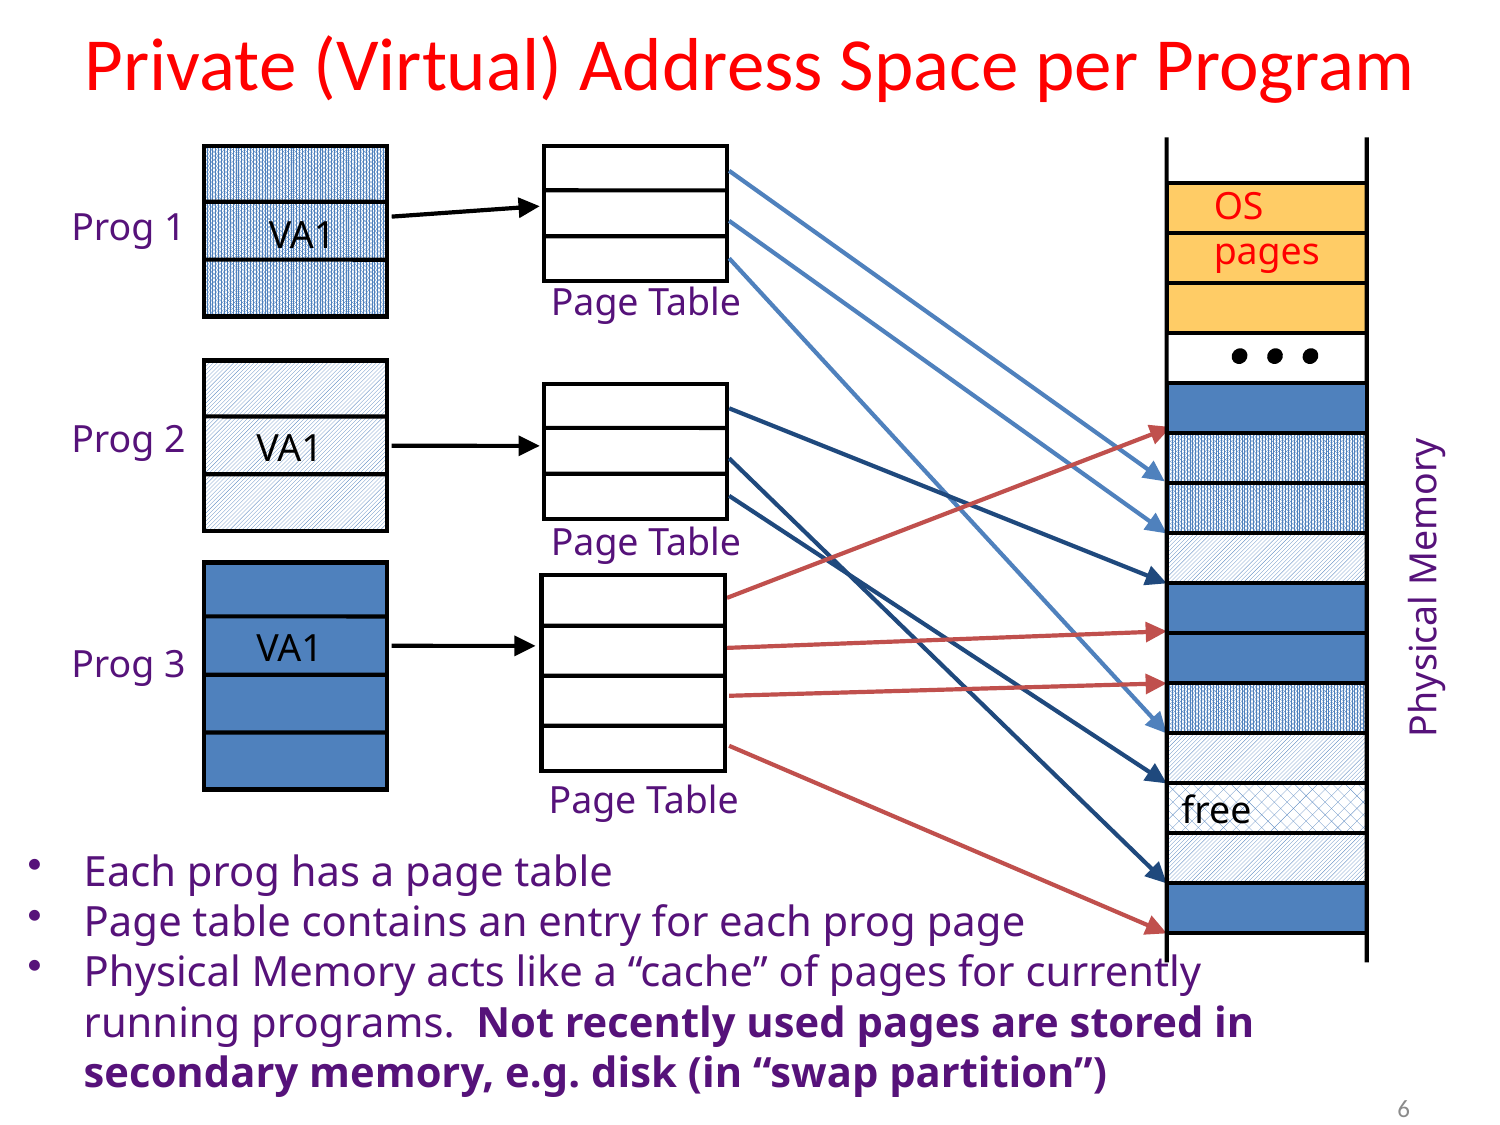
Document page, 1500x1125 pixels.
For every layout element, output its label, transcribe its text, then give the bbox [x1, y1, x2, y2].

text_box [51, 137, 1452, 963]
list Each prog has a page table Page table contains an entry for each prog page Physical Memory acts like a “cache” of pages for currently running programs. Not recently used pages are stored in secondary memory, e.g. disk (in “swap partition”) [12, 837, 1363, 1113]
title Private (Virtual) Address Space per Program [0, 0, 1500, 121]
slide_number 6 [1074, 1077, 1425, 1125]
